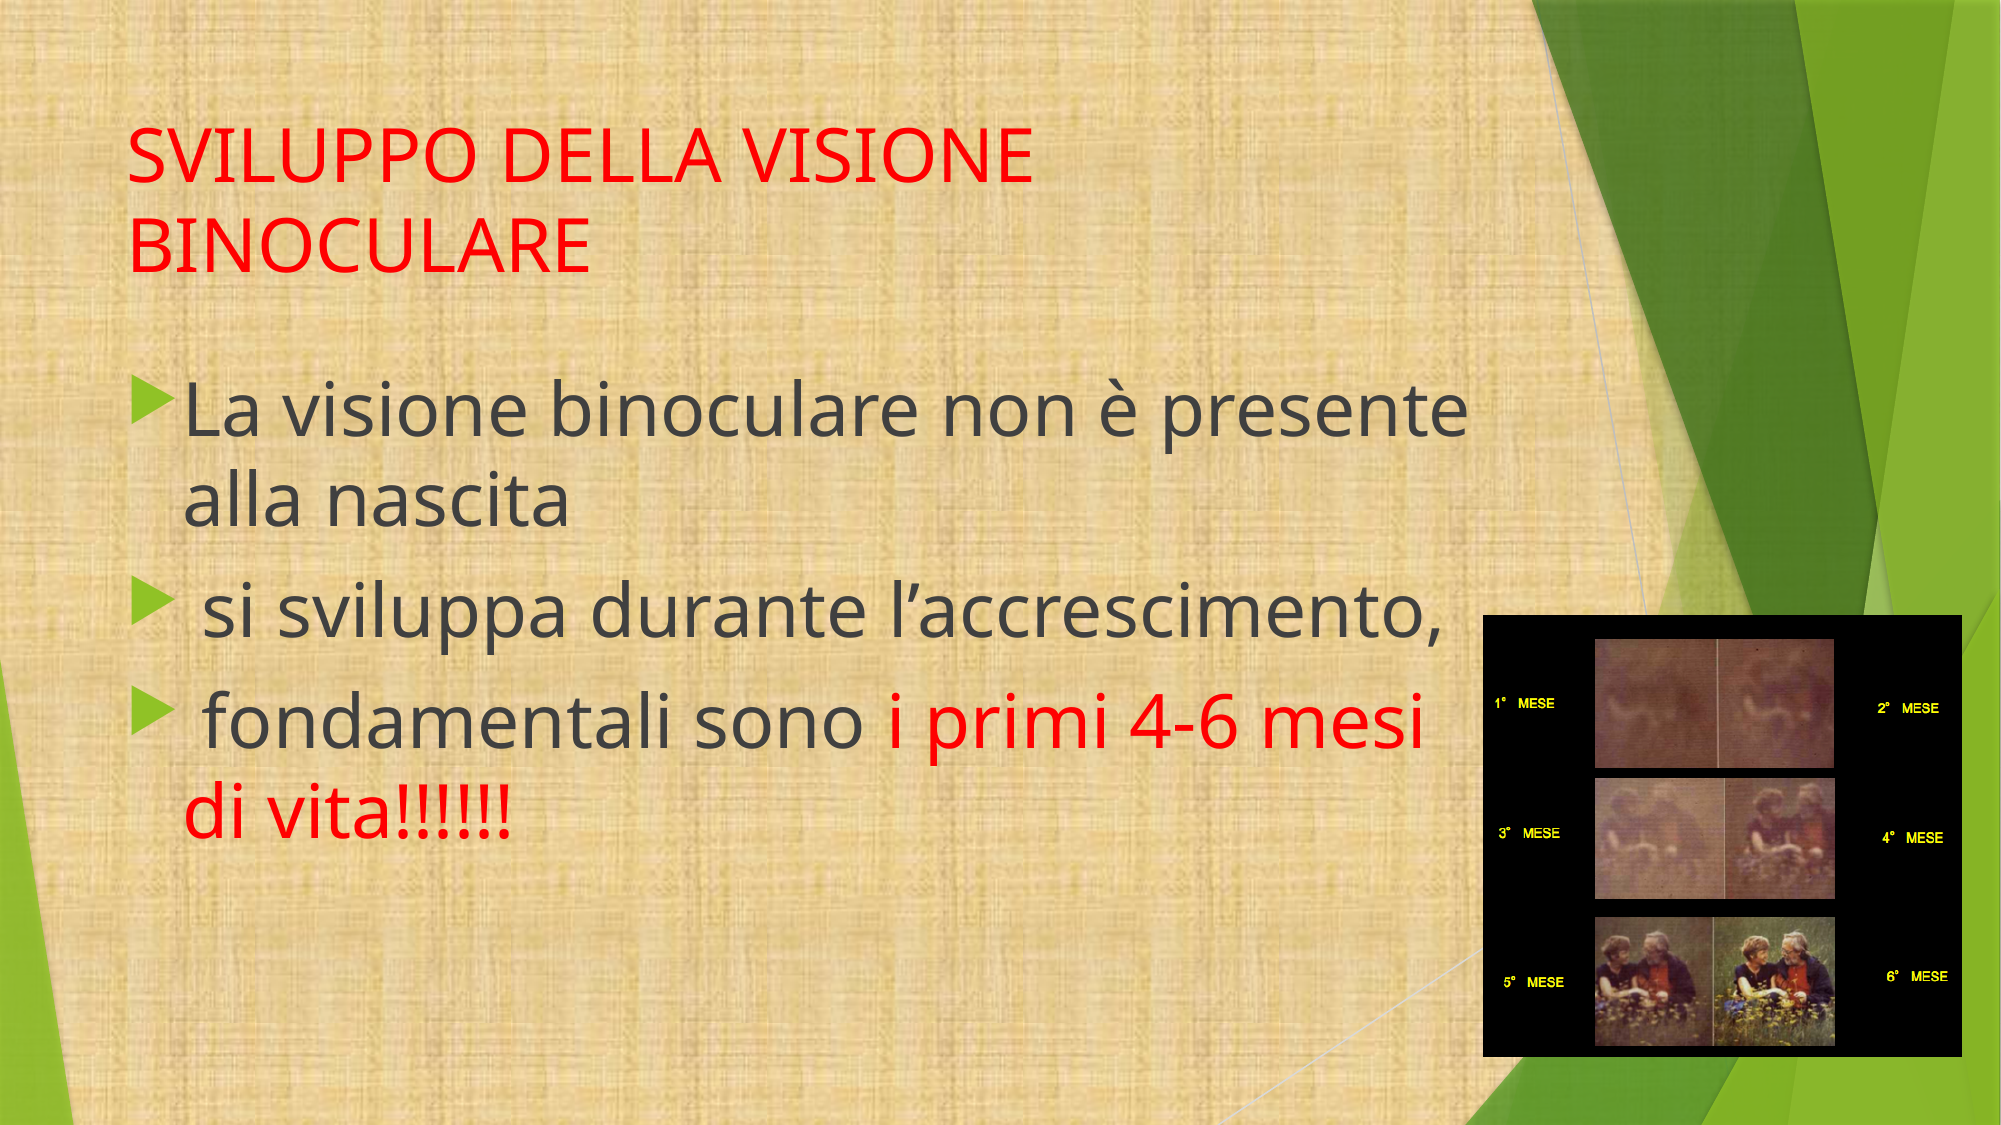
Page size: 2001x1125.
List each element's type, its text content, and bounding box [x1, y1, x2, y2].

picture [0, 0, 1962, 1125]
list La visione binoculare non è presente alla nascita si sviluppa durante l’accrescimento, fondamentali sono i primi 4-6 mesi di vita!!!!!! [111, 354, 1522, 992]
title SVILUPPO DELLA VISIONE BINOCULARE [111, 99, 1522, 317]
